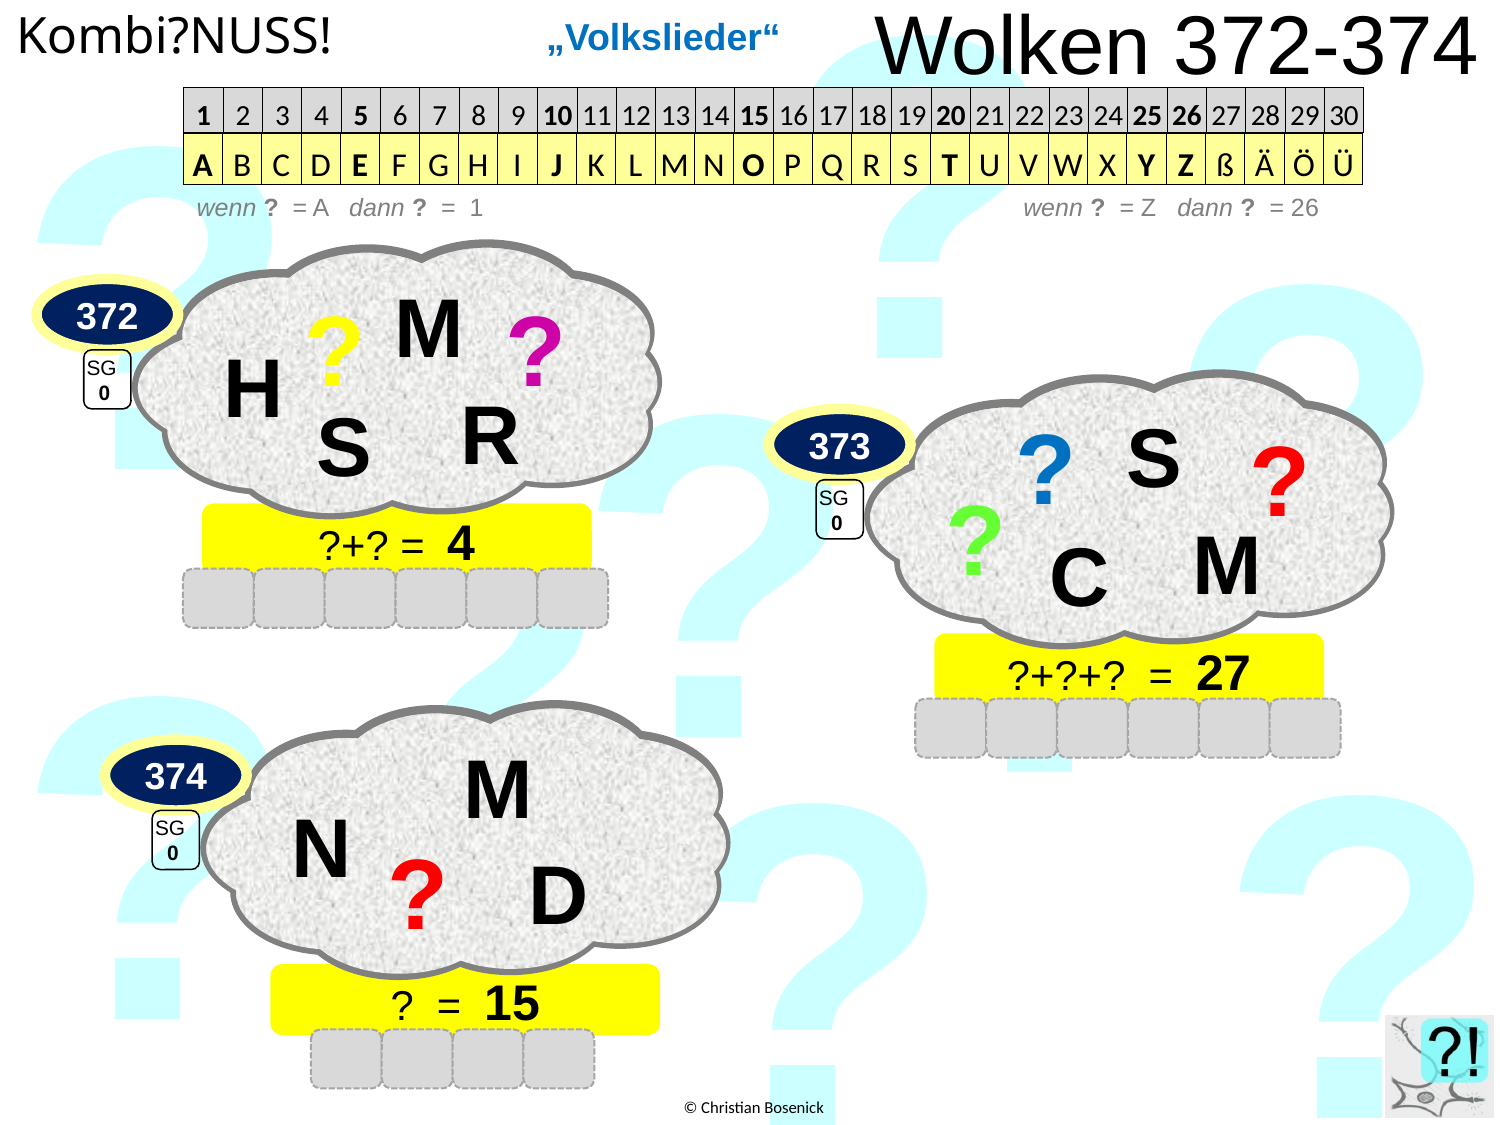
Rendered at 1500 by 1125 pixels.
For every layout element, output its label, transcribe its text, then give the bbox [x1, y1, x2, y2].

picture [1385, 1015, 1494, 1118]
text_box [104, 703, 727, 1089]
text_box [768, 373, 1391, 759]
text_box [36, 243, 659, 629]
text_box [0, 0, 1500, 1125]
table_header 1 [1382, 1018, 1496, 1125]
